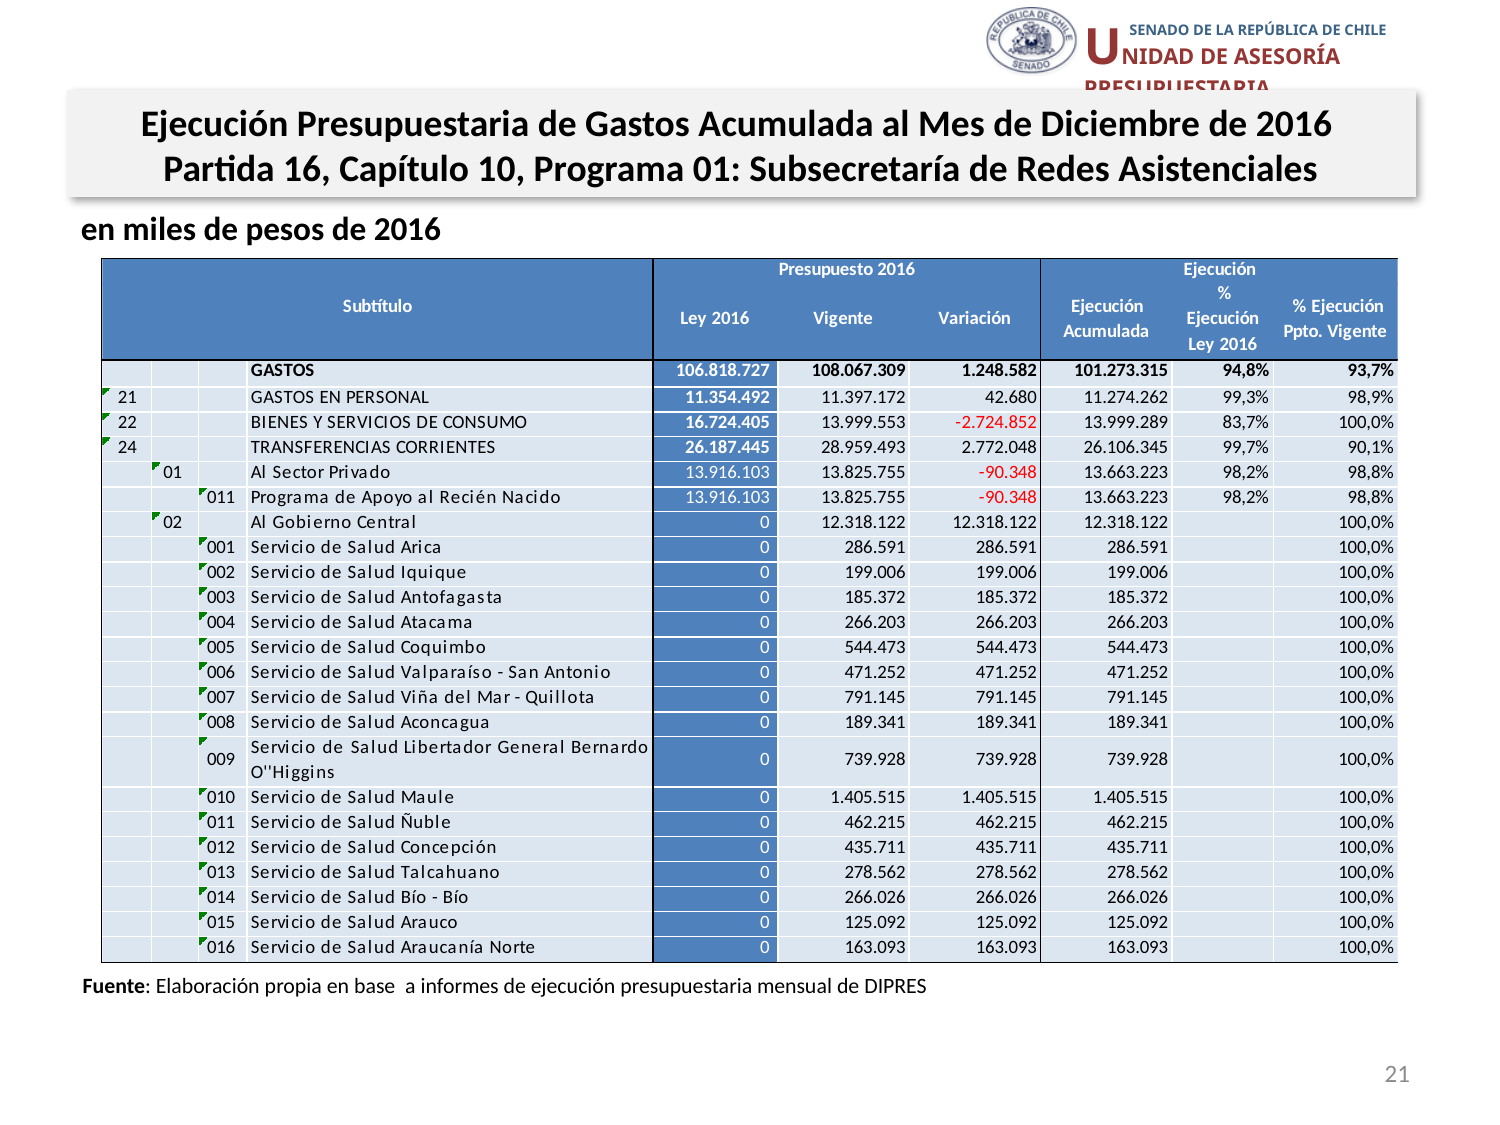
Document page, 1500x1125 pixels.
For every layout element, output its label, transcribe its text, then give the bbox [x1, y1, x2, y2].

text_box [100, 257, 1400, 965]
text_box en miles de pesos de 2016 [66, 199, 1417, 275]
text_box Fuente: Elaboración propia en base a informes de ejecución presupuestaria mensual de DIPRES [67, 964, 1447, 1024]
slide_number 21 [1074, 1042, 1425, 1103]
picture [986, 7, 1079, 76]
text_box Ejecución Presupuestaria de Gastos Acumulada al Mes de Diciembre de 2016 Partida 16, Capítulo 10, Programa 01: Subsecretaría de Redes Asistenciales [67, 90, 1415, 197]
